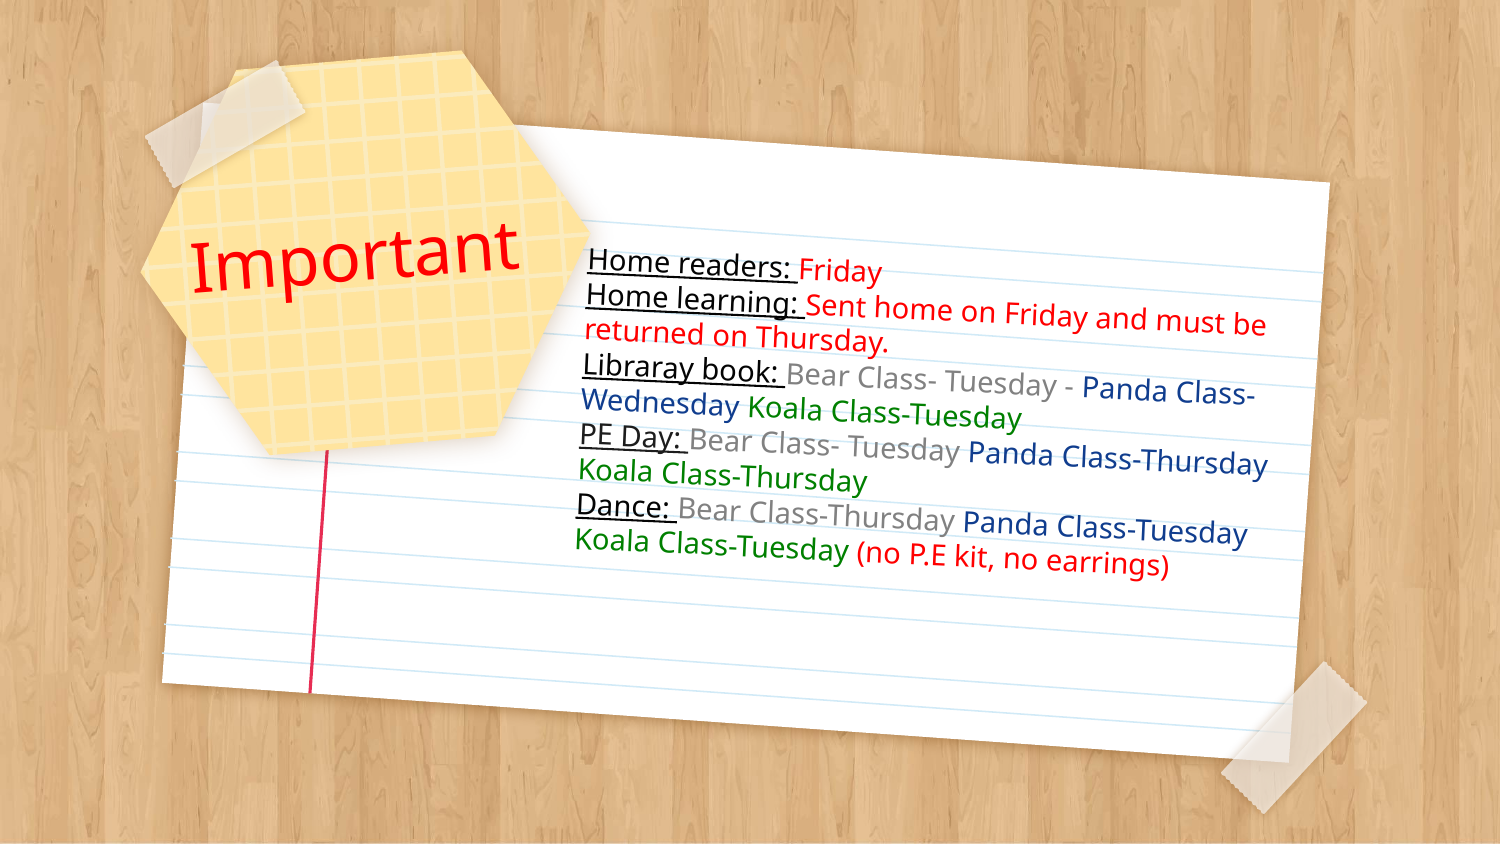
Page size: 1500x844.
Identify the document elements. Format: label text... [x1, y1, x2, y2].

subtitle Home readers: Friday Home learning: Sent home on Friday and must be returned on Thursday. Libraray book: Bear Class- Tuesday - Panda Class-Wednesday Koala Class-Tuesday PE Day: Bear Class- Tuesday Panda Class-Thursday Koala Class-Thursday Dance: Bear Class-Thursday Panda Class-Tuesday Koala Class-Tuesday (no P.E kit, no earrings) [553, 187, 1306, 702]
picture [0, 0, 1500, 844]
text_box [1221, 661, 1368, 815]
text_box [139, 58, 592, 448]
